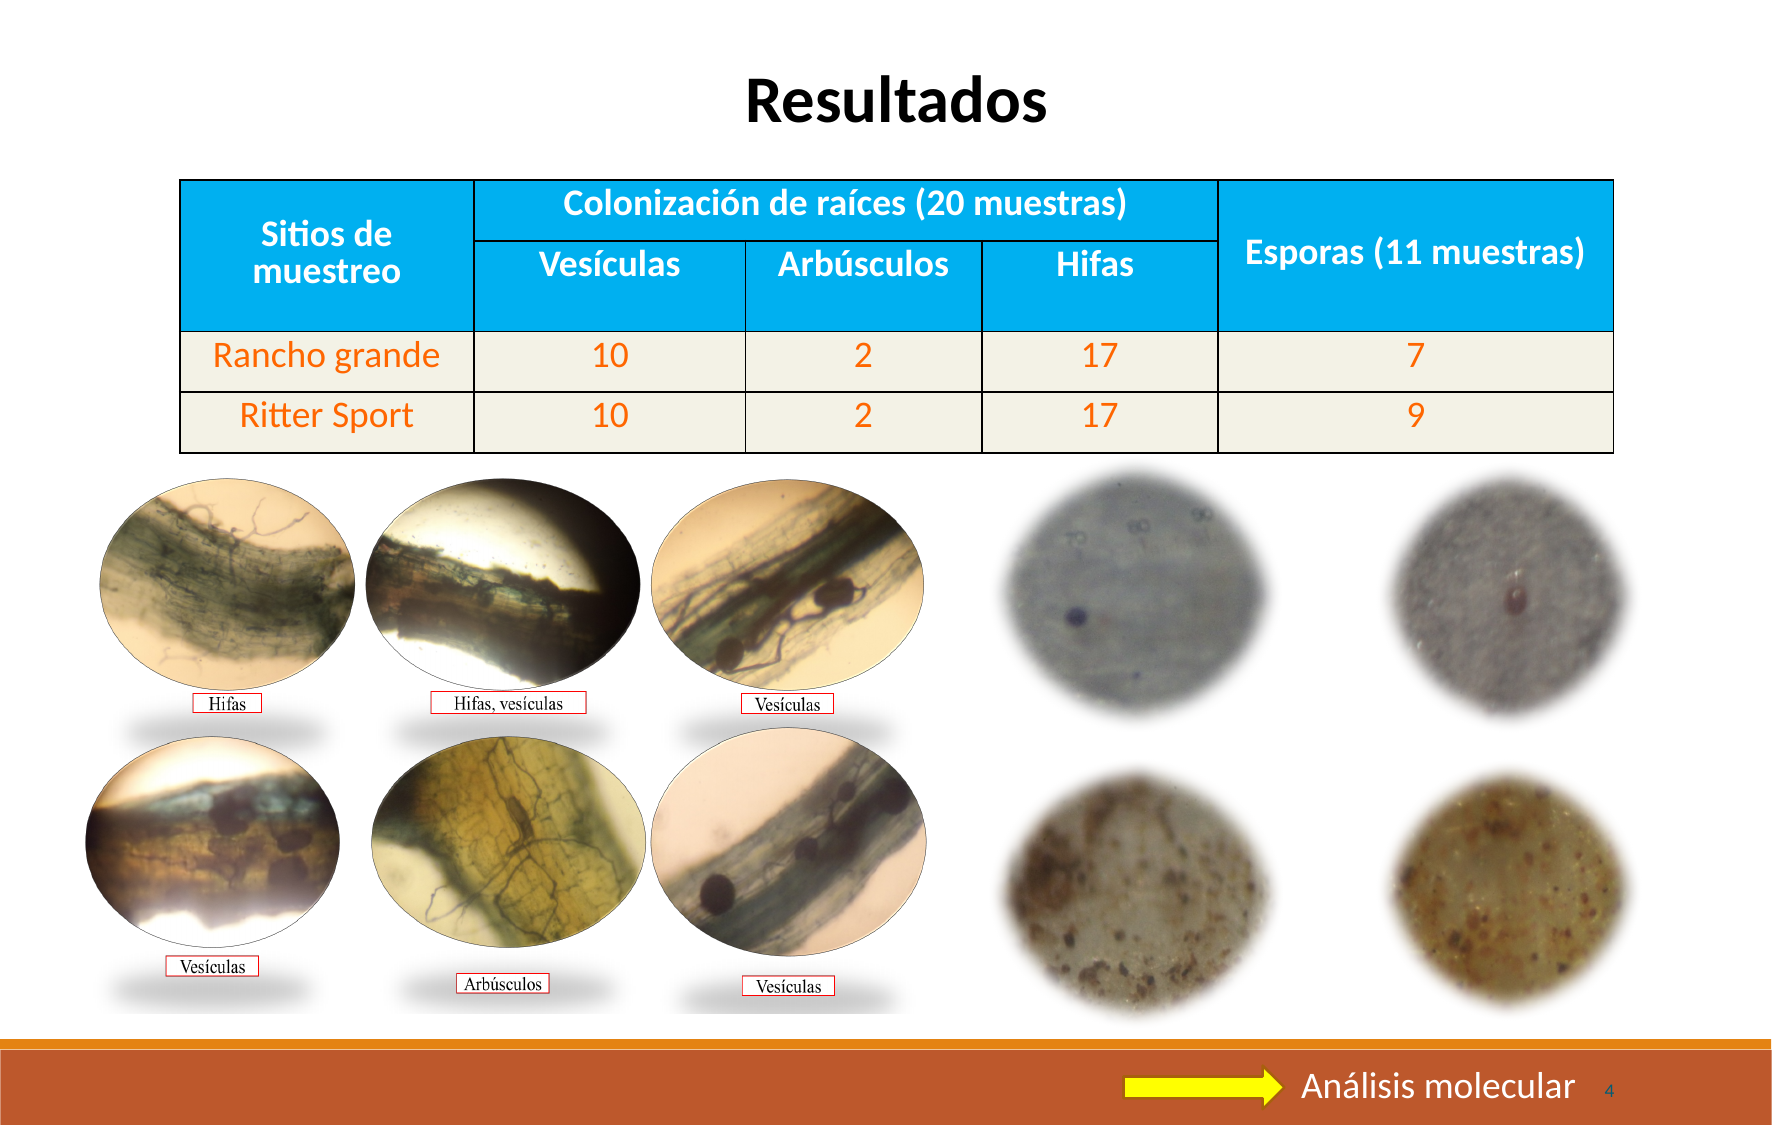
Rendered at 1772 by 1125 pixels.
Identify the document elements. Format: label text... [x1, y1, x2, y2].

text_box [1122, 1064, 1286, 1111]
text_box Análisis molecular [1286, 1053, 1591, 1114]
table_header Esporas (11 muestras) [1219, 181, 1613, 331]
table_cell Hifas [983, 242, 1217, 331]
table_cell Vesículas [475, 242, 745, 331]
table_cell 10 [475, 393, 745, 452]
picture [1373, 459, 1644, 736]
slide_number 4 [1438, 1059, 1630, 1120]
table_header Sitios de muestreo [181, 181, 473, 331]
table_cell 2 [746, 393, 981, 452]
table_cell 10 [475, 332, 745, 391]
picture [1373, 757, 1644, 1023]
table_cell Ritter Sport [181, 393, 473, 452]
table_cell 9 [1219, 393, 1613, 452]
table_cell 17 [983, 393, 1217, 452]
picture [80, 477, 929, 1015]
table_cell 7 [1219, 332, 1613, 391]
table_header Colonización de raíces (20 muestras) [475, 181, 1217, 240]
table_cell Rancho grande [181, 332, 473, 391]
picture [986, 756, 1286, 1031]
table_cell 17 [983, 332, 1217, 391]
text_box Resultados [730, 48, 1064, 144]
table_cell Arbúsculos [746, 242, 981, 331]
picture [986, 453, 1286, 736]
table_cell 2 [746, 332, 981, 391]
